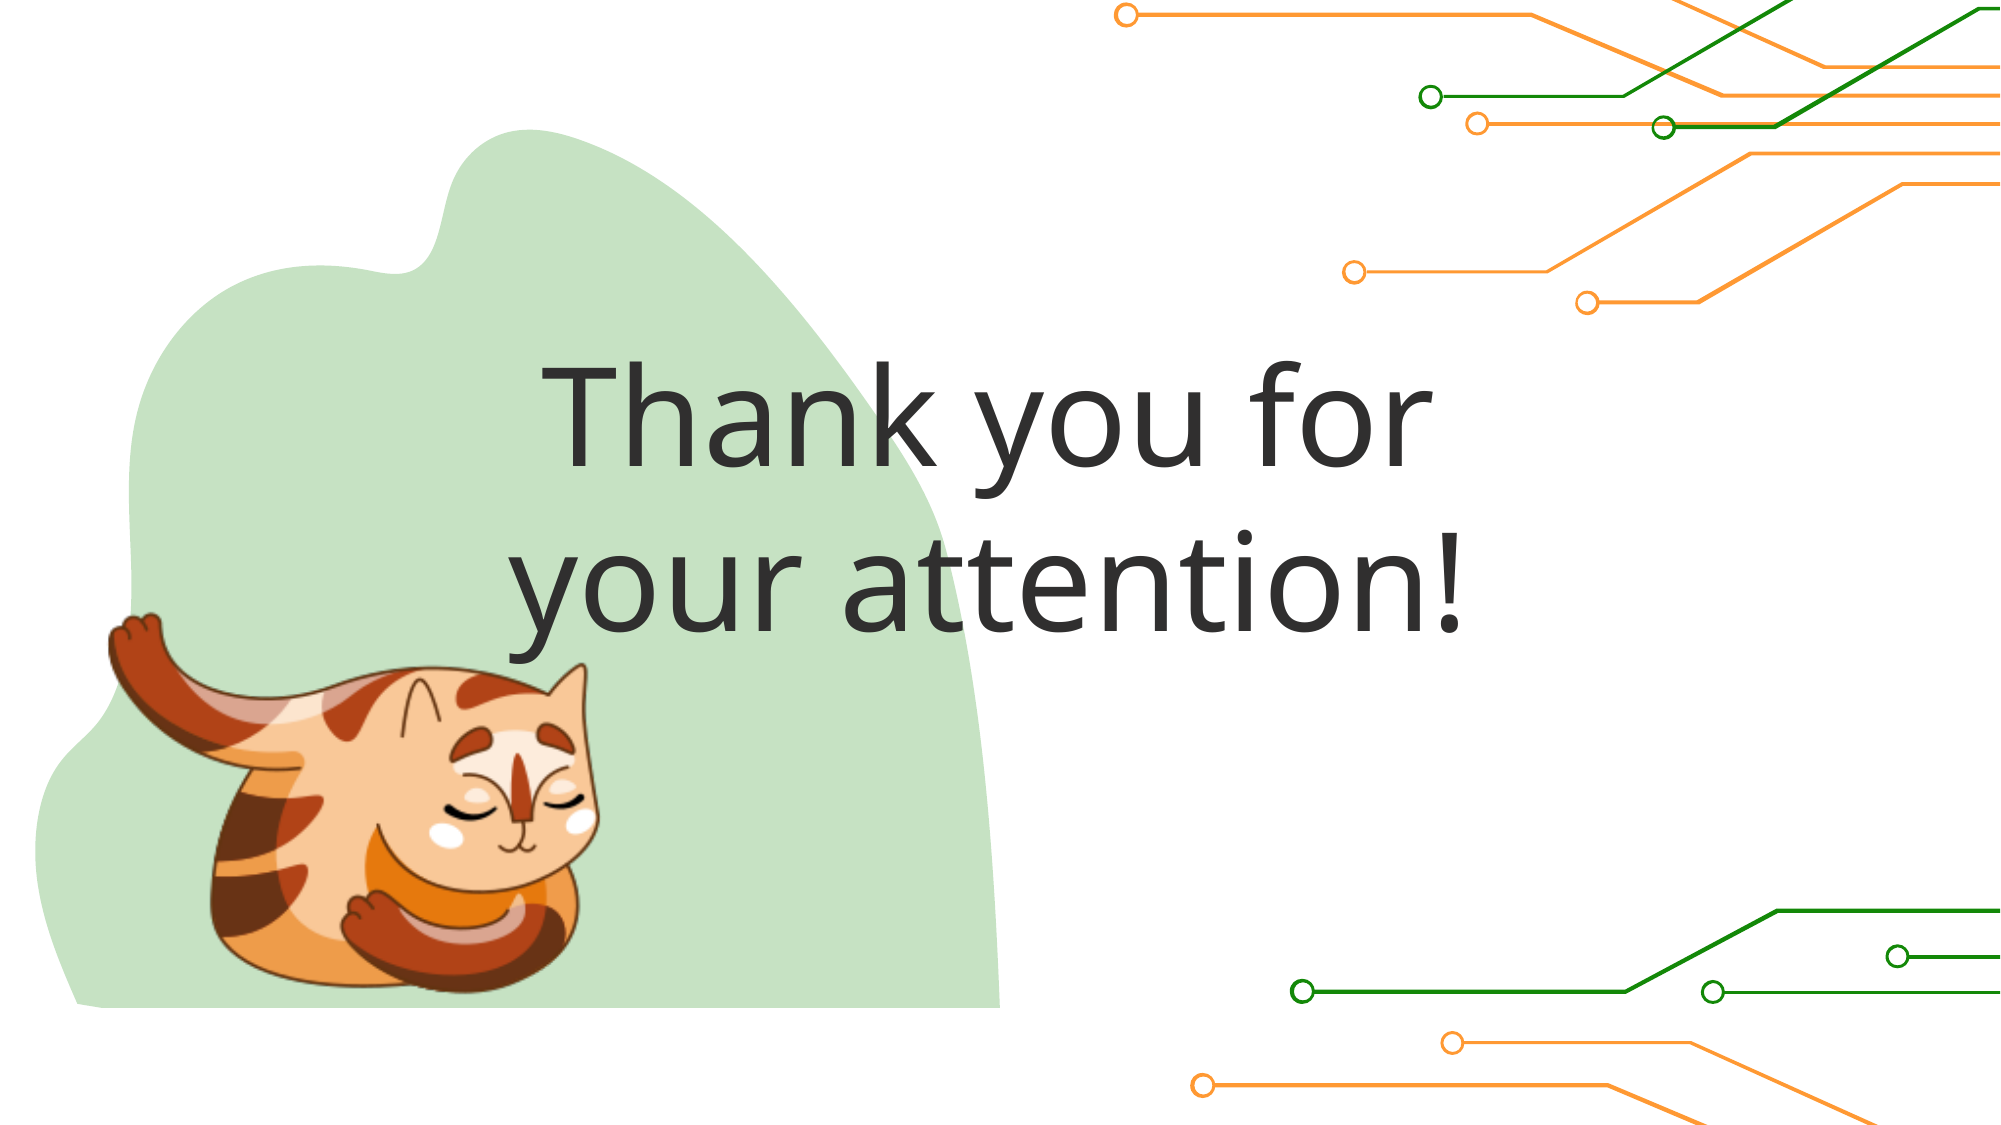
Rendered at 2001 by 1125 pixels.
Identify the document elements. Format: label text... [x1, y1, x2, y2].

picture [104, 554, 606, 1056]
text_box [128, 129, 1000, 1008]
text_box [35, 720, 99, 1008]
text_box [1189, 1030, 2000, 1125]
title Thank you for your attention! [363, 309, 1616, 518]
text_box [1189, 0, 2000, 141]
